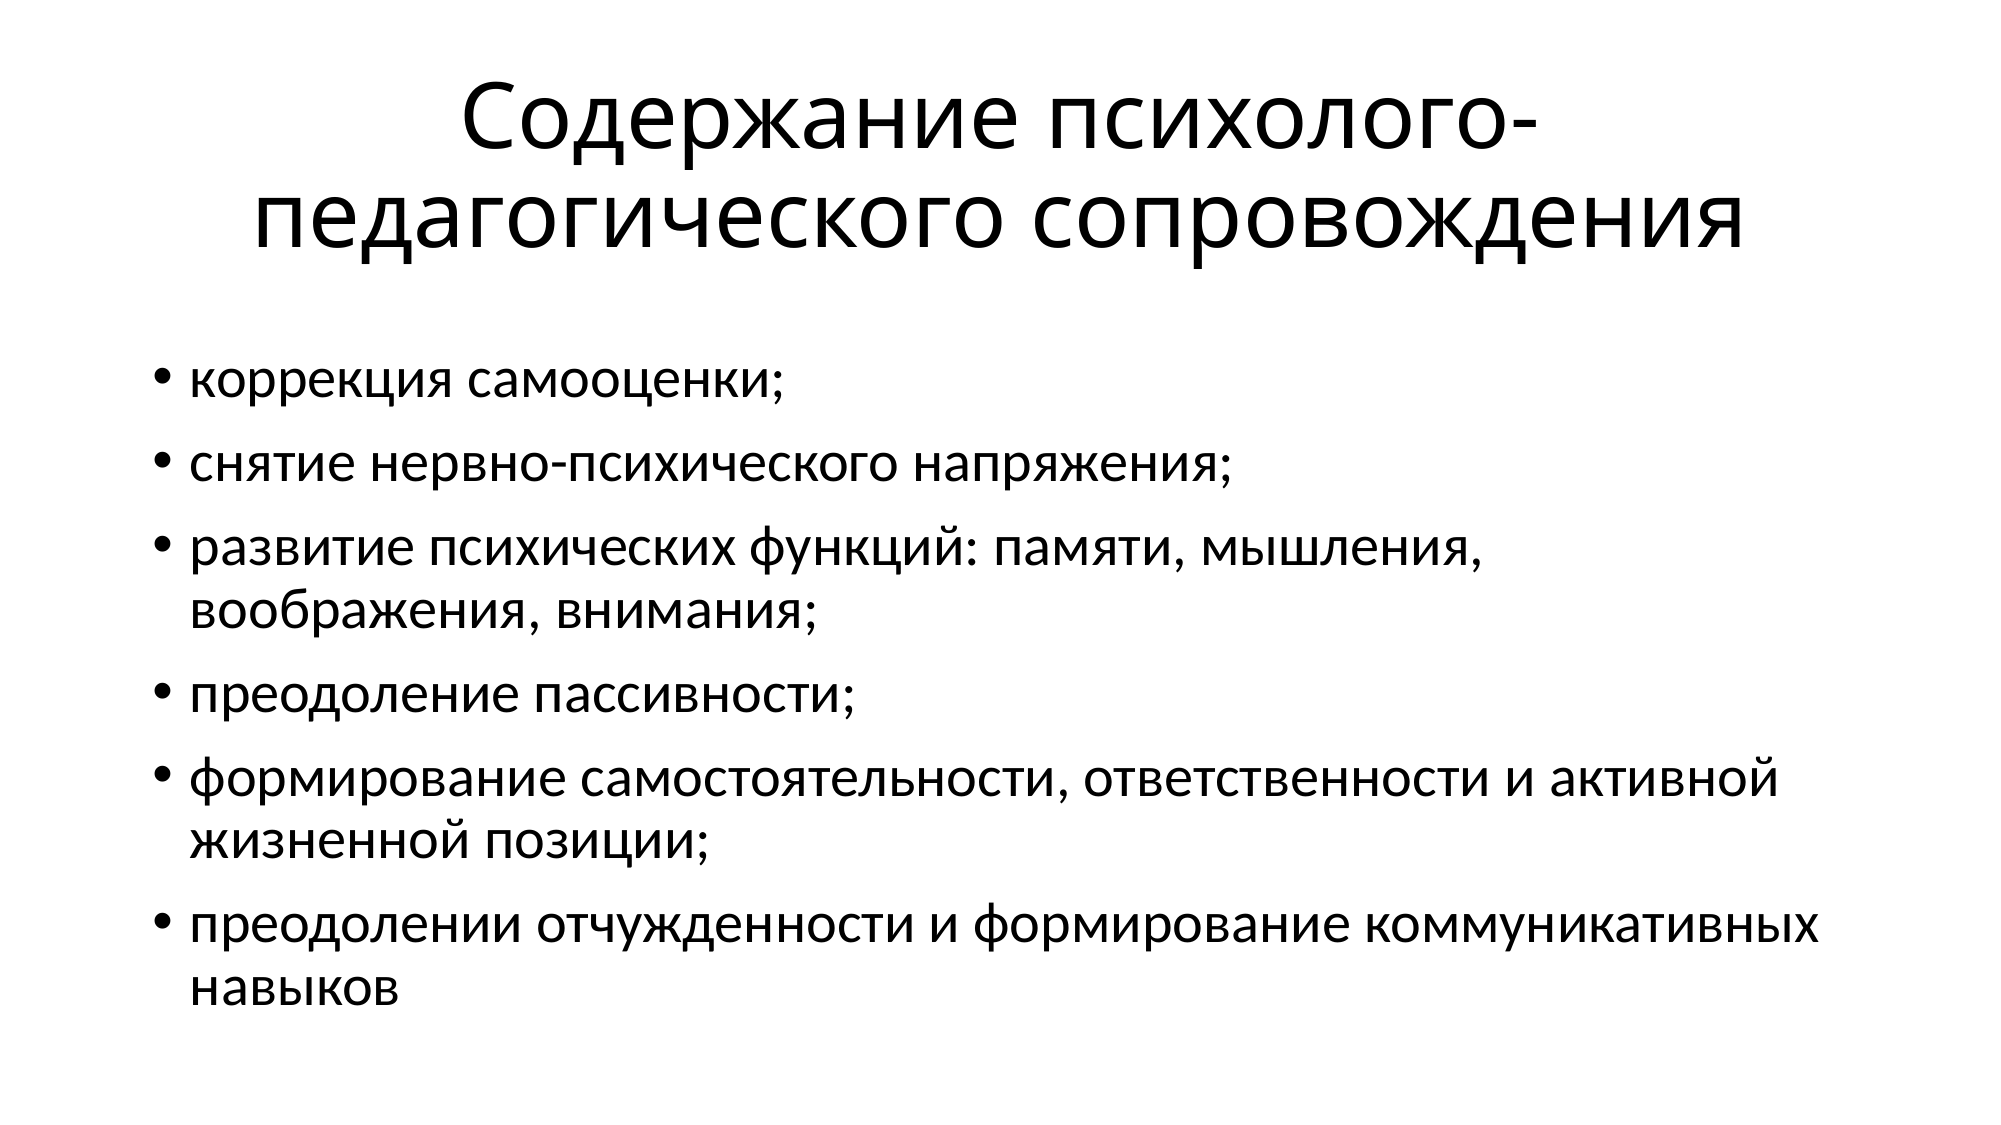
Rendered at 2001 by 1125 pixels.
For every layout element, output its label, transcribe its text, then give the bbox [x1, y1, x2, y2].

title Содержание психолого-педагогического сопровождения [137, 59, 1863, 278]
list коррекция самооценки; снятие нервно-психического напряжения; развитие психических функций: памяти, мышления, воображения, внимания; преодоление пассивности; формирование самостоятельности, ответственности и активной жизненной позиции; преодолении отчужденности и формирование коммуникативных навыков [137, 340, 1863, 1125]
